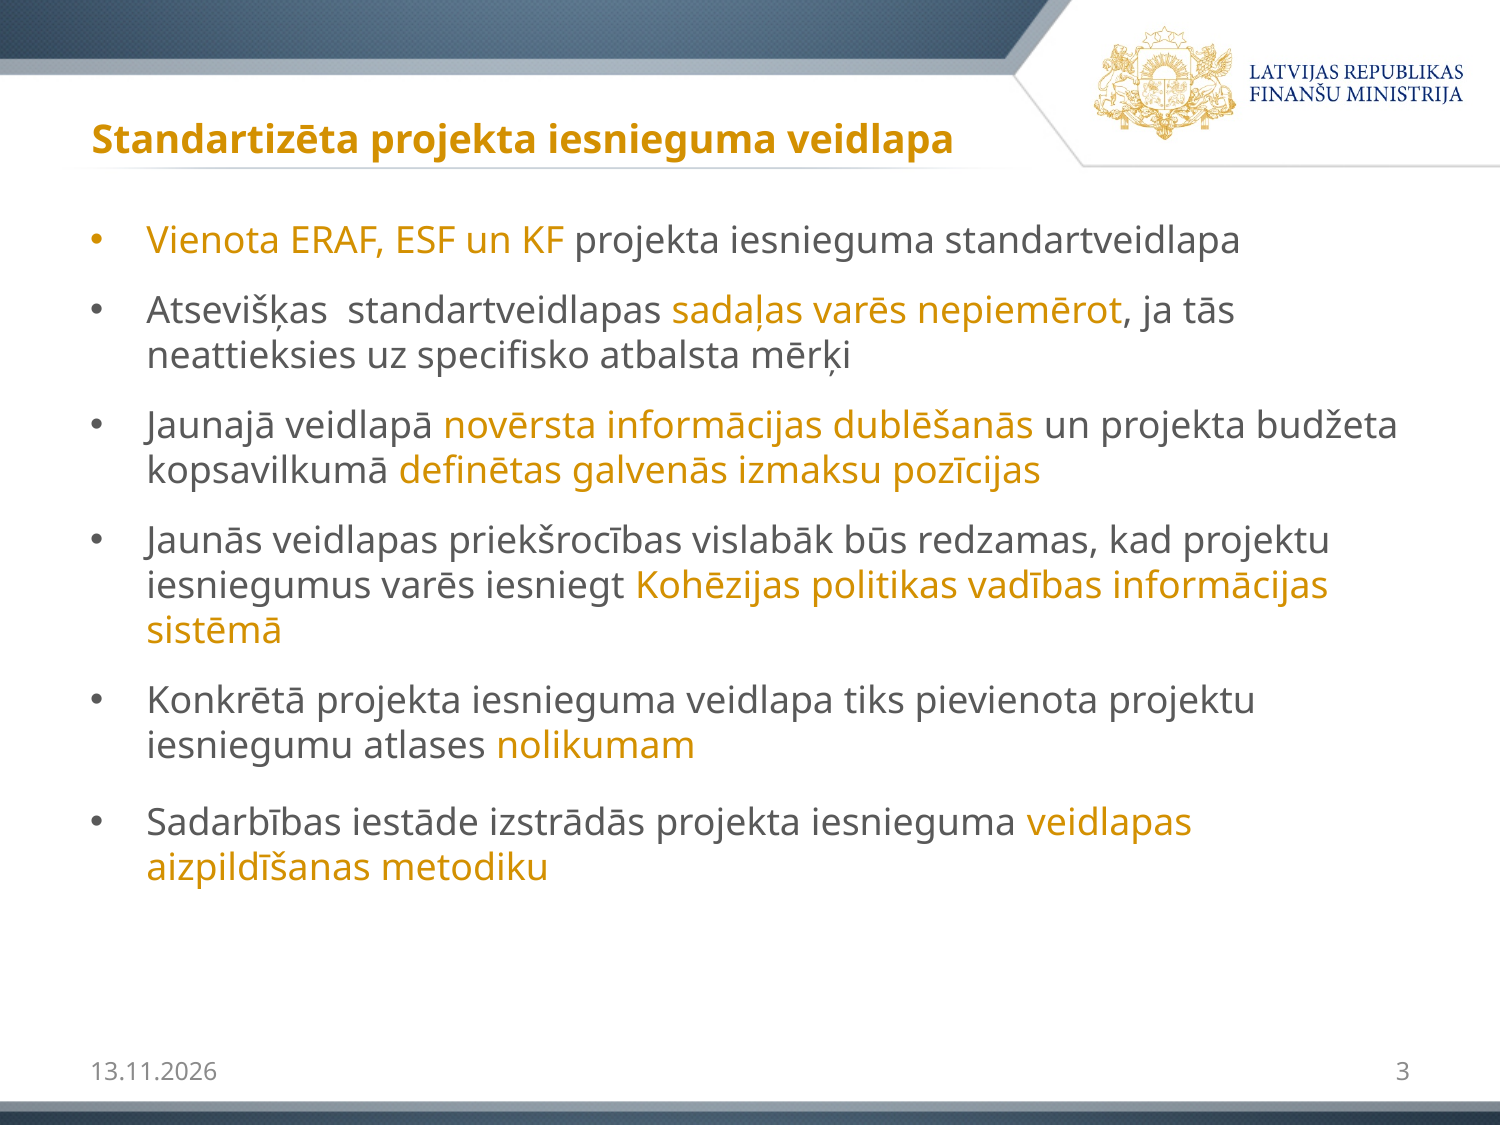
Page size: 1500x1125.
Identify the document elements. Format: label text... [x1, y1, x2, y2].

list Vienota ERAF, ESF un KF projekta iesnieguma standartveidlapa Atsevišķas standartveidlapas sadaļas varēs nepiemērot, ja tās neattieksies uz specifisko atbalsta mērķi Jaunajā veidlapā novērsta informācijas dublēšanās un projekta budžeta kopsavilkumā definētas galvenās izmaksu pozīcijas Jaunās veidlapas priekšrocības vislabāk būs redzamas, kad projektu iesniegumus varēs iesniegt Kohēzijas politikas vadības informācijas sistēmā Konkrētā projekta iesnieguma veidlapa tiks pievienota projektu iesniegumu atlases nolikumam Sadarbības iestāde izstrādās projekta iesnieguma veidlapas aizpildīšanas metodiku [75, 208, 1425, 1005]
title Standartizēta projekta iesnieguma veidlapa [76, 101, 1010, 173]
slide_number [75, 1042, 425, 1103]
picture [0, 0, 1500, 1125]
slide_number 3 [1074, 1042, 1425, 1103]
